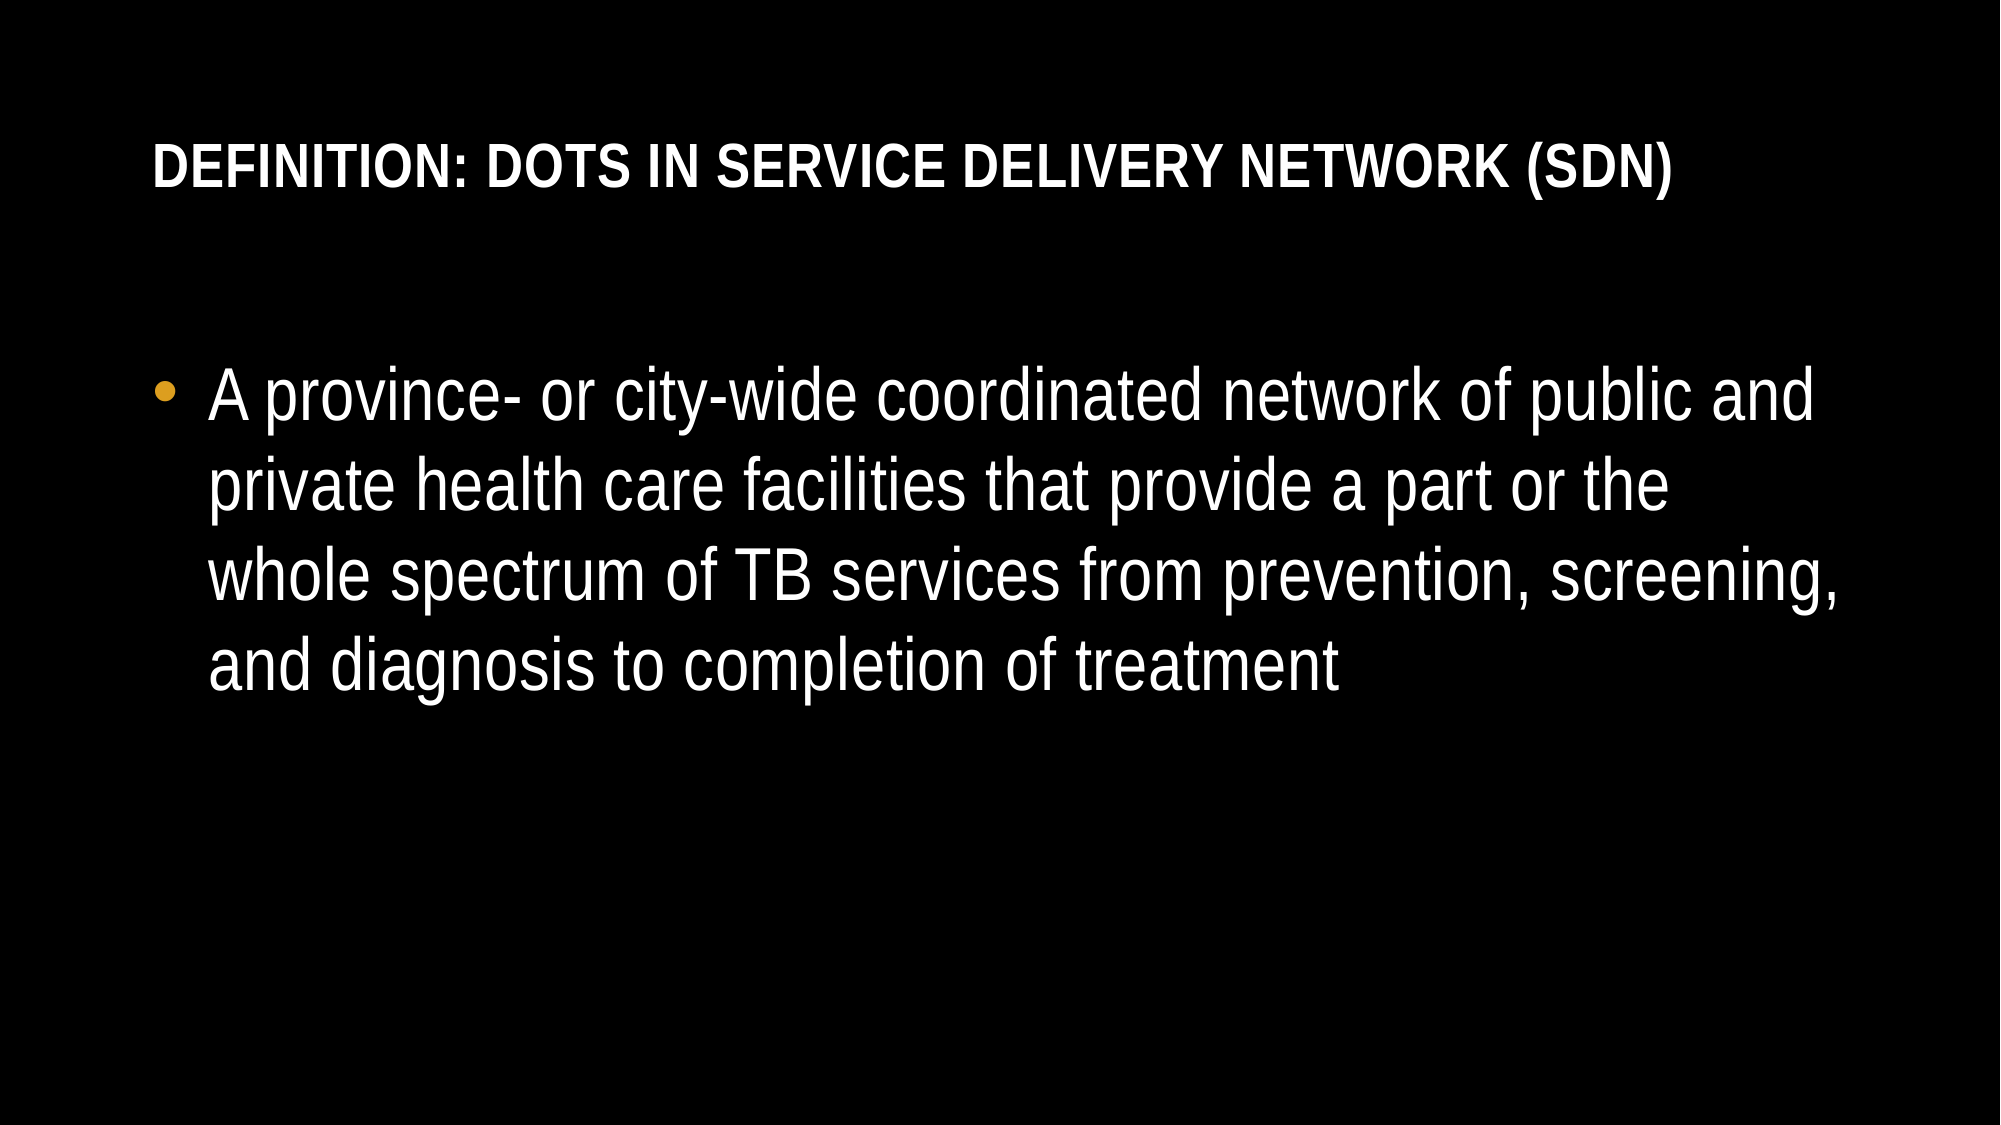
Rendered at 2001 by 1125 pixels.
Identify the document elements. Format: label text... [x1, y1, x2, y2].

list A province- or city-wide coordinated network of public and private health care facilities that provide a part or the whole spectrum of TB services from prevention, screening, and diagnosis to completion of treatment [137, 337, 1863, 1014]
title Definition: DOTS in service delivery NETWORK (SDN) [137, 95, 1871, 208]
